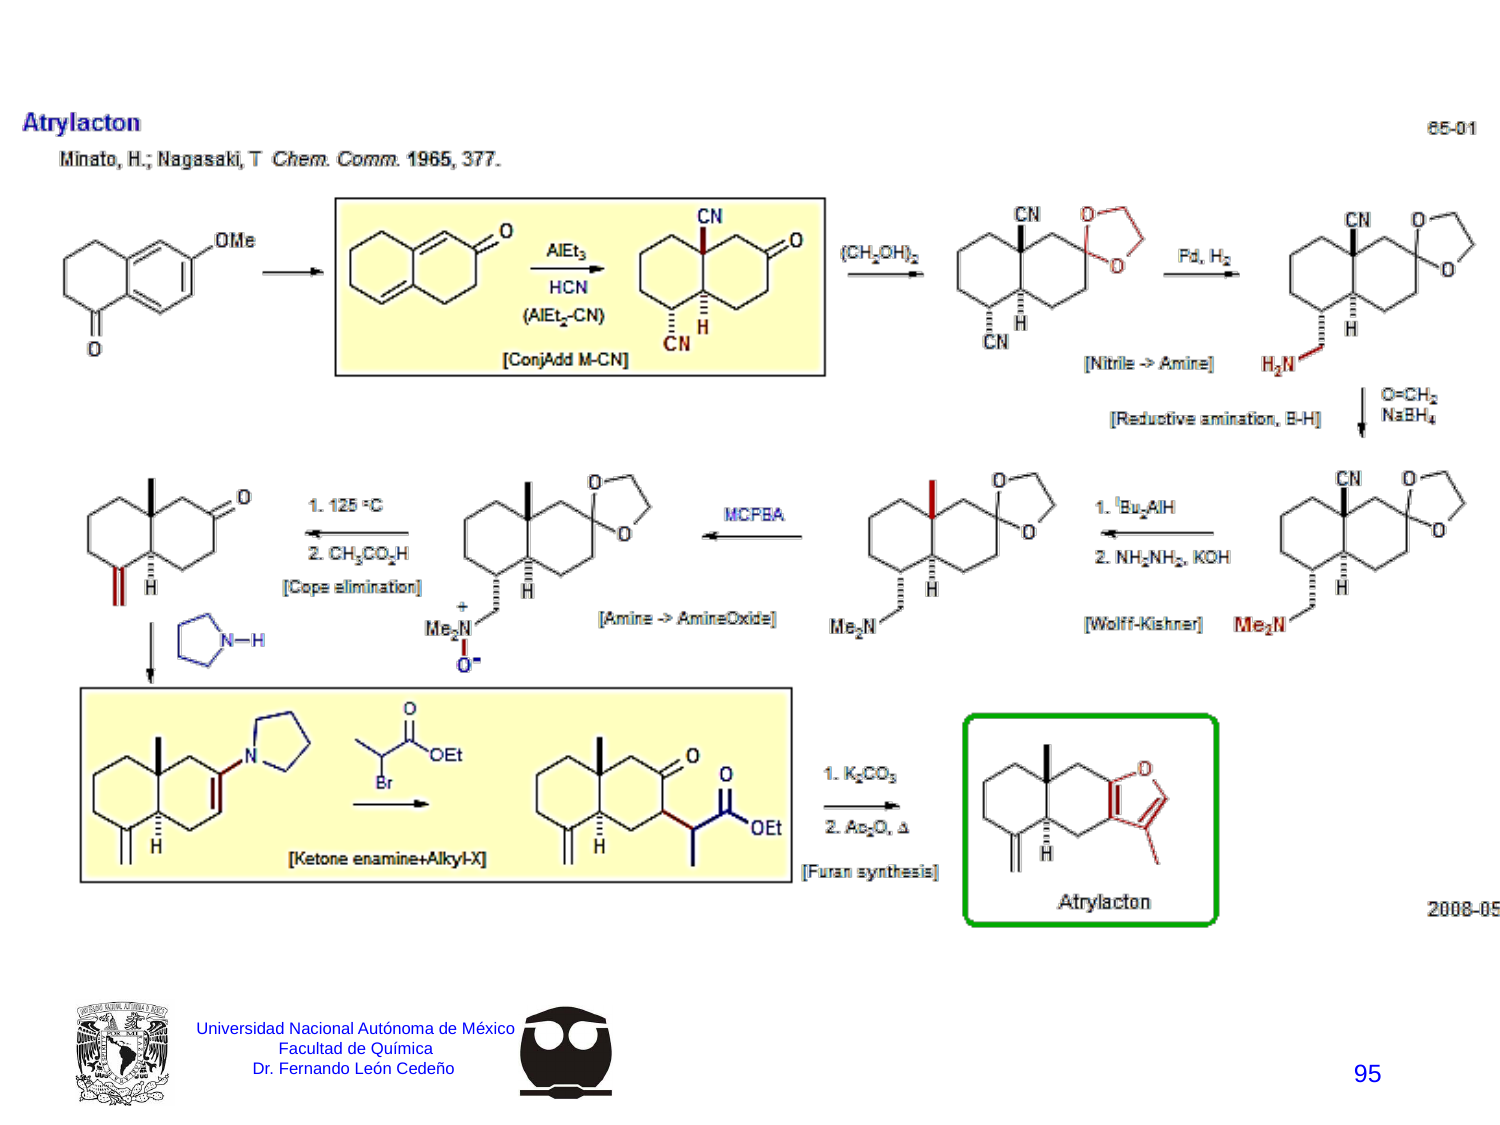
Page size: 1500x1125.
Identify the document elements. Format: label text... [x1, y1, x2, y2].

picture [0, 74, 1500, 950]
picture [75, 999, 175, 1106]
slide_number 95 [1059, 1042, 1397, 1103]
picture [518, 1005, 613, 1100]
